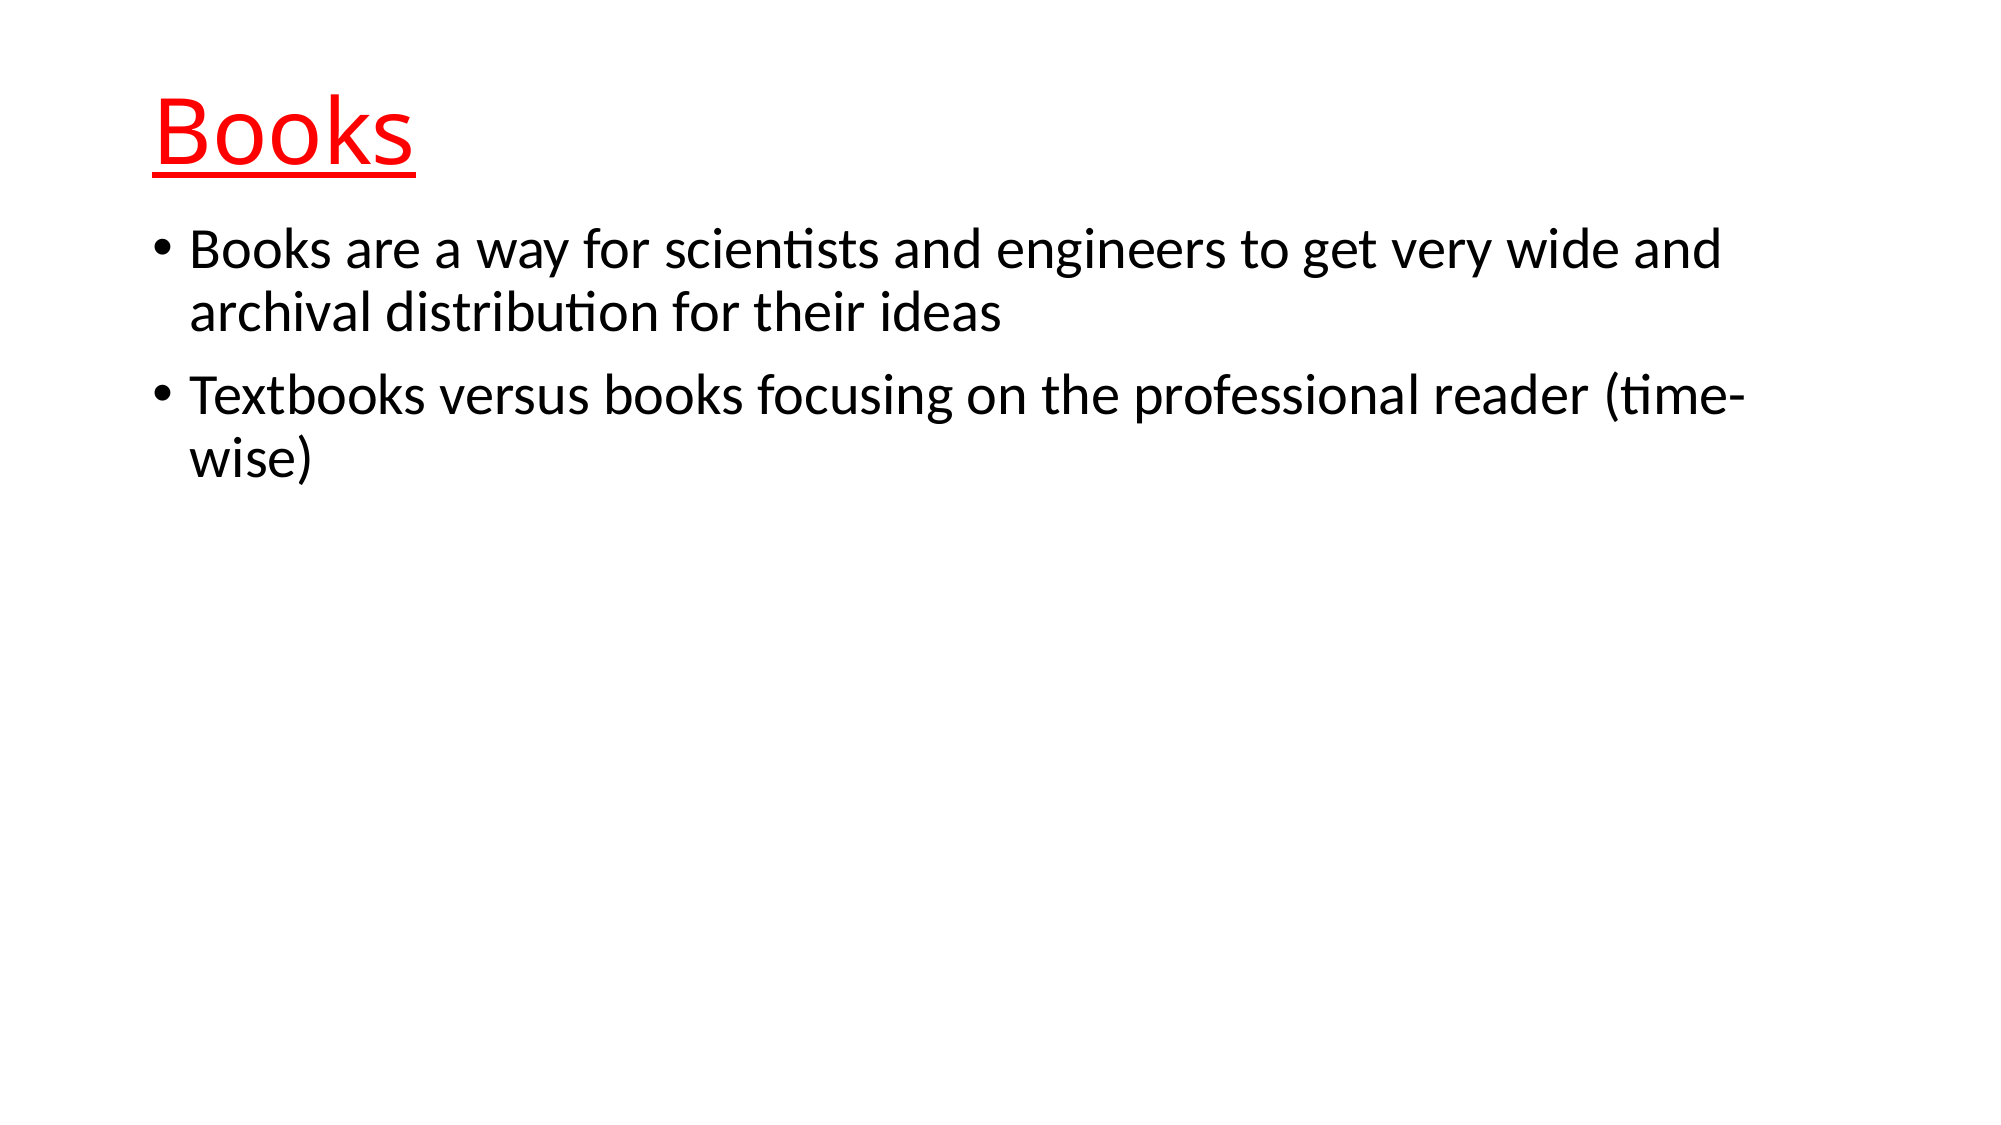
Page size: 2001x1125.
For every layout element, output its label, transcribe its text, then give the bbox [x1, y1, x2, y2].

list Books are a way for scientists and engineers to get very wide and archival distribution for their ideas Textbooks versus books focusing on the professional reader (time-wise) [137, 210, 1863, 1014]
title Books [137, 59, 1863, 210]
